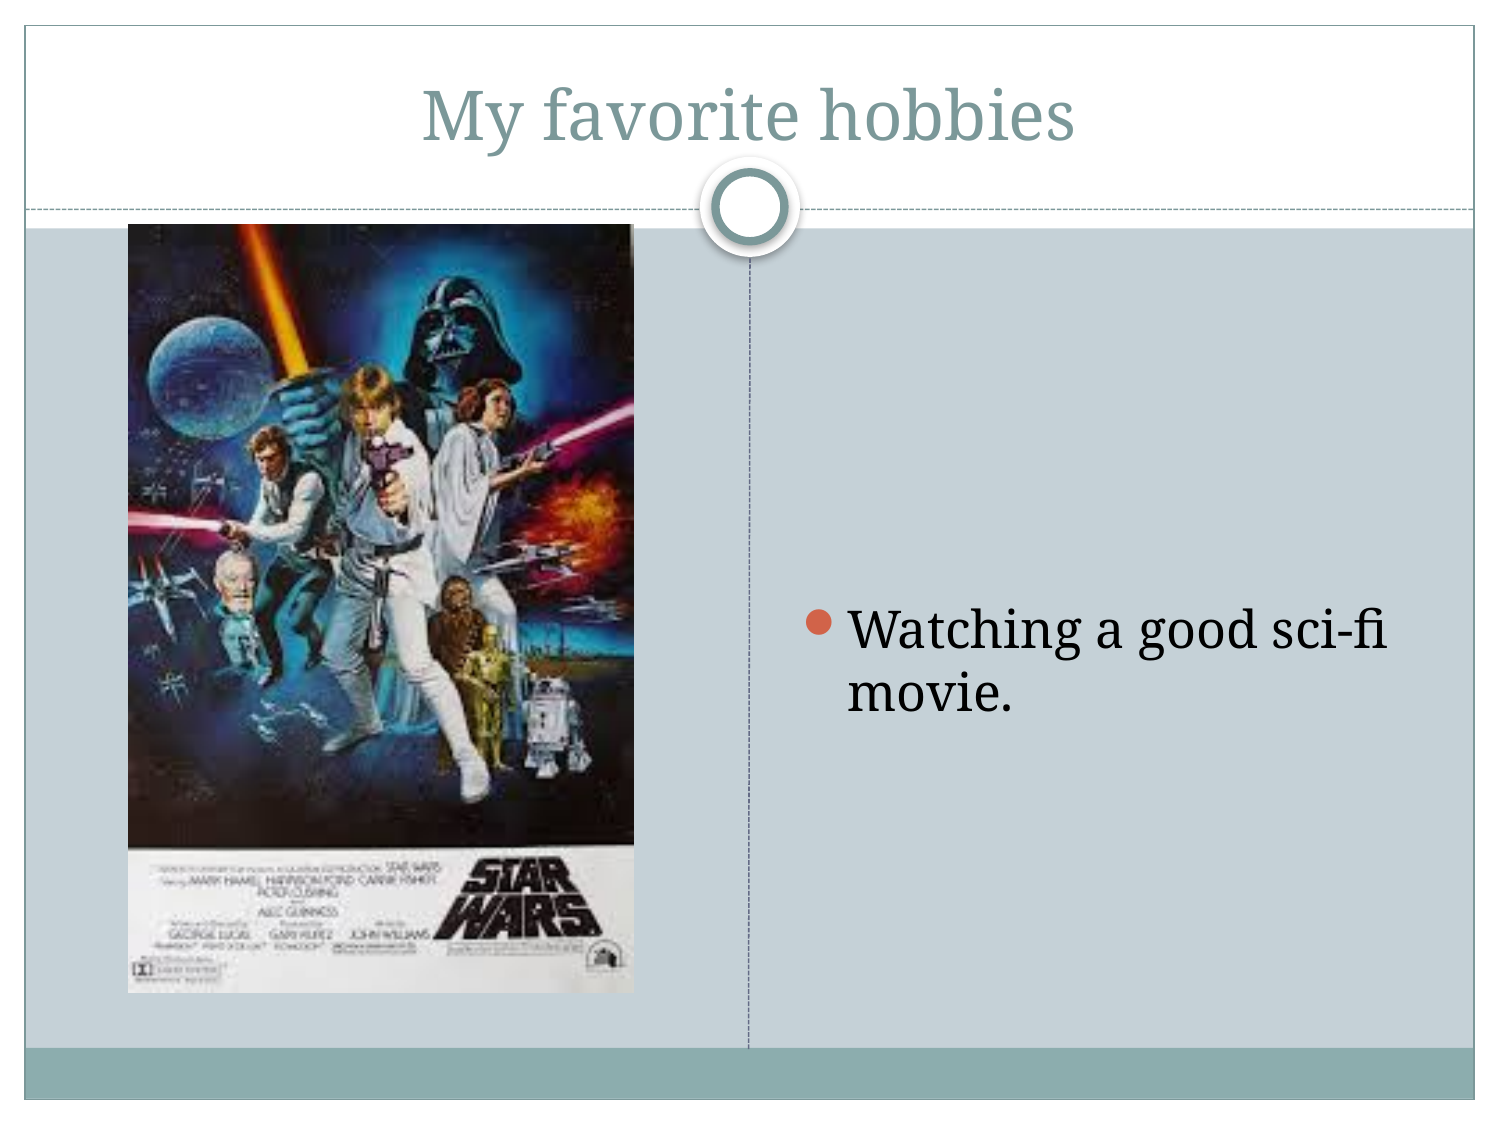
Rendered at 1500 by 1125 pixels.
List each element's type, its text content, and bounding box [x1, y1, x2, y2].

title My favorite hobbies [49, 37, 1450, 162]
list Watching a good sci-fi movie. [787, 224, 1450, 993]
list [49, 224, 713, 994]
